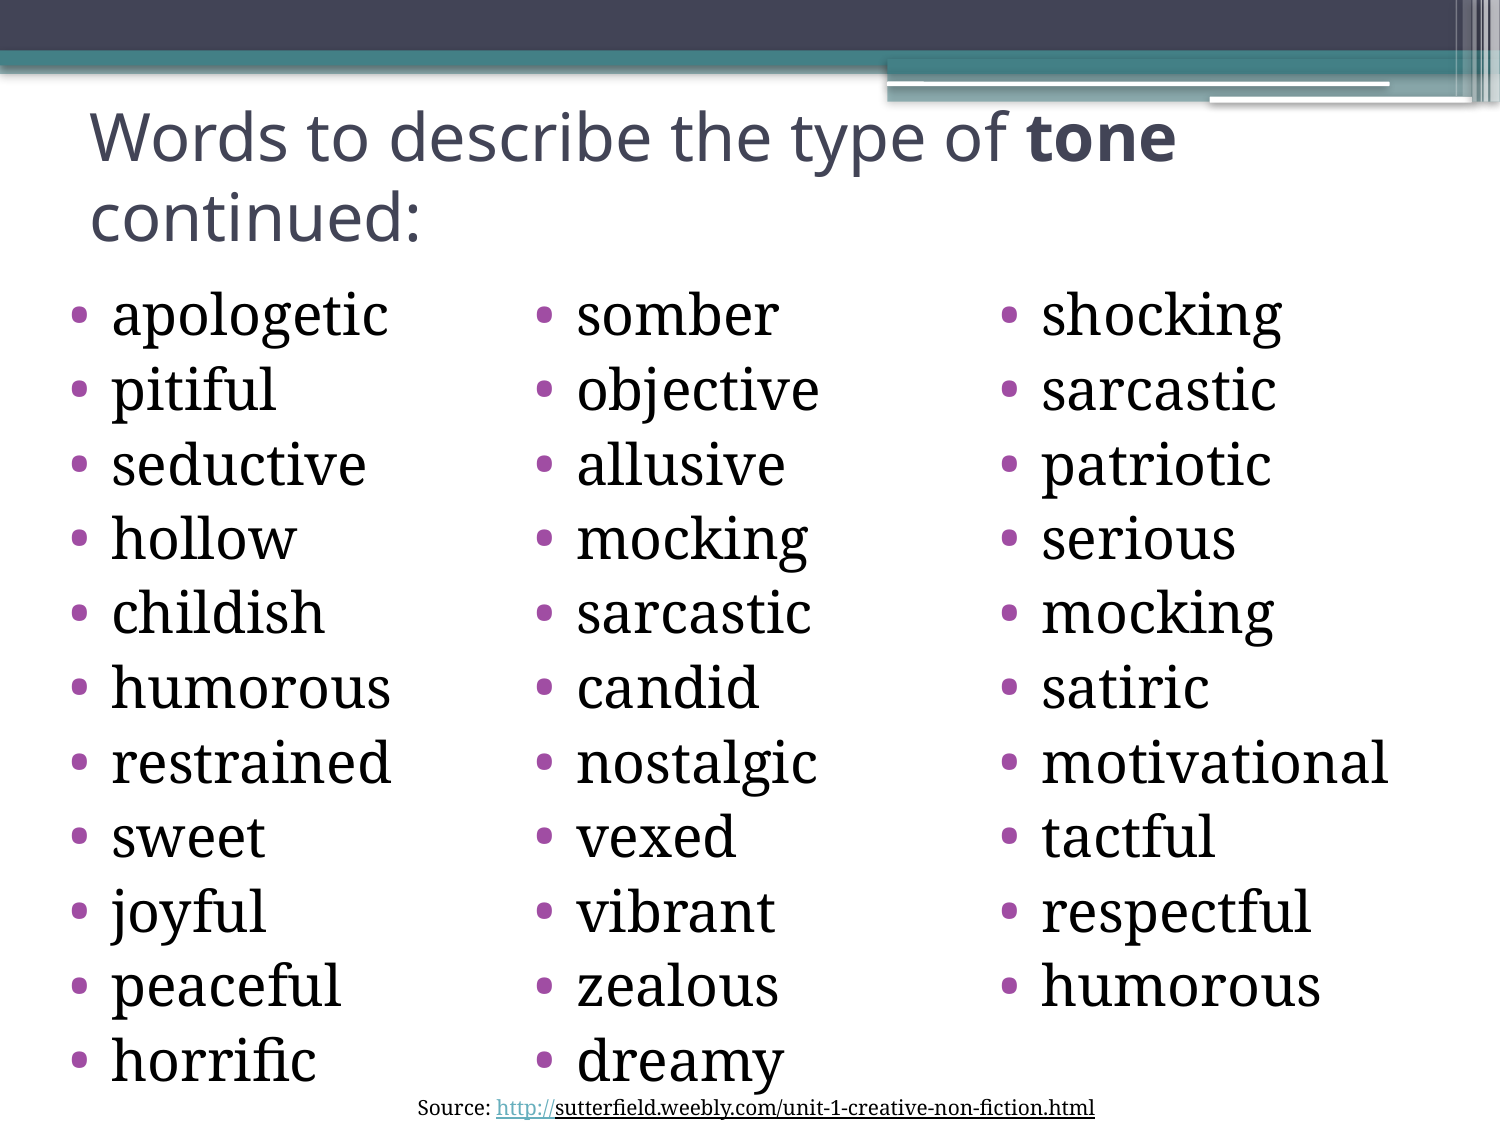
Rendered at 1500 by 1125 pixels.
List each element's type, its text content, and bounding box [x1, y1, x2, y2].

title Words to describe the type of tone continued: [75, 87, 1425, 263]
list apologetic pitiful seductive hollow childish humorous restrained sweet joyful peaceful horrific somber objective allusive mocking sarcastic candid nostalgic vexed vibrant zealous dreamy shocking sarcastic patriotic serious mocking satiric motivational tactful respectful humorous [37, 271, 1463, 1087]
text_box Source: http://sutterfield.weebly.com/unit-1-creative-non-fiction.html [0, 1087, 1500, 1125]
